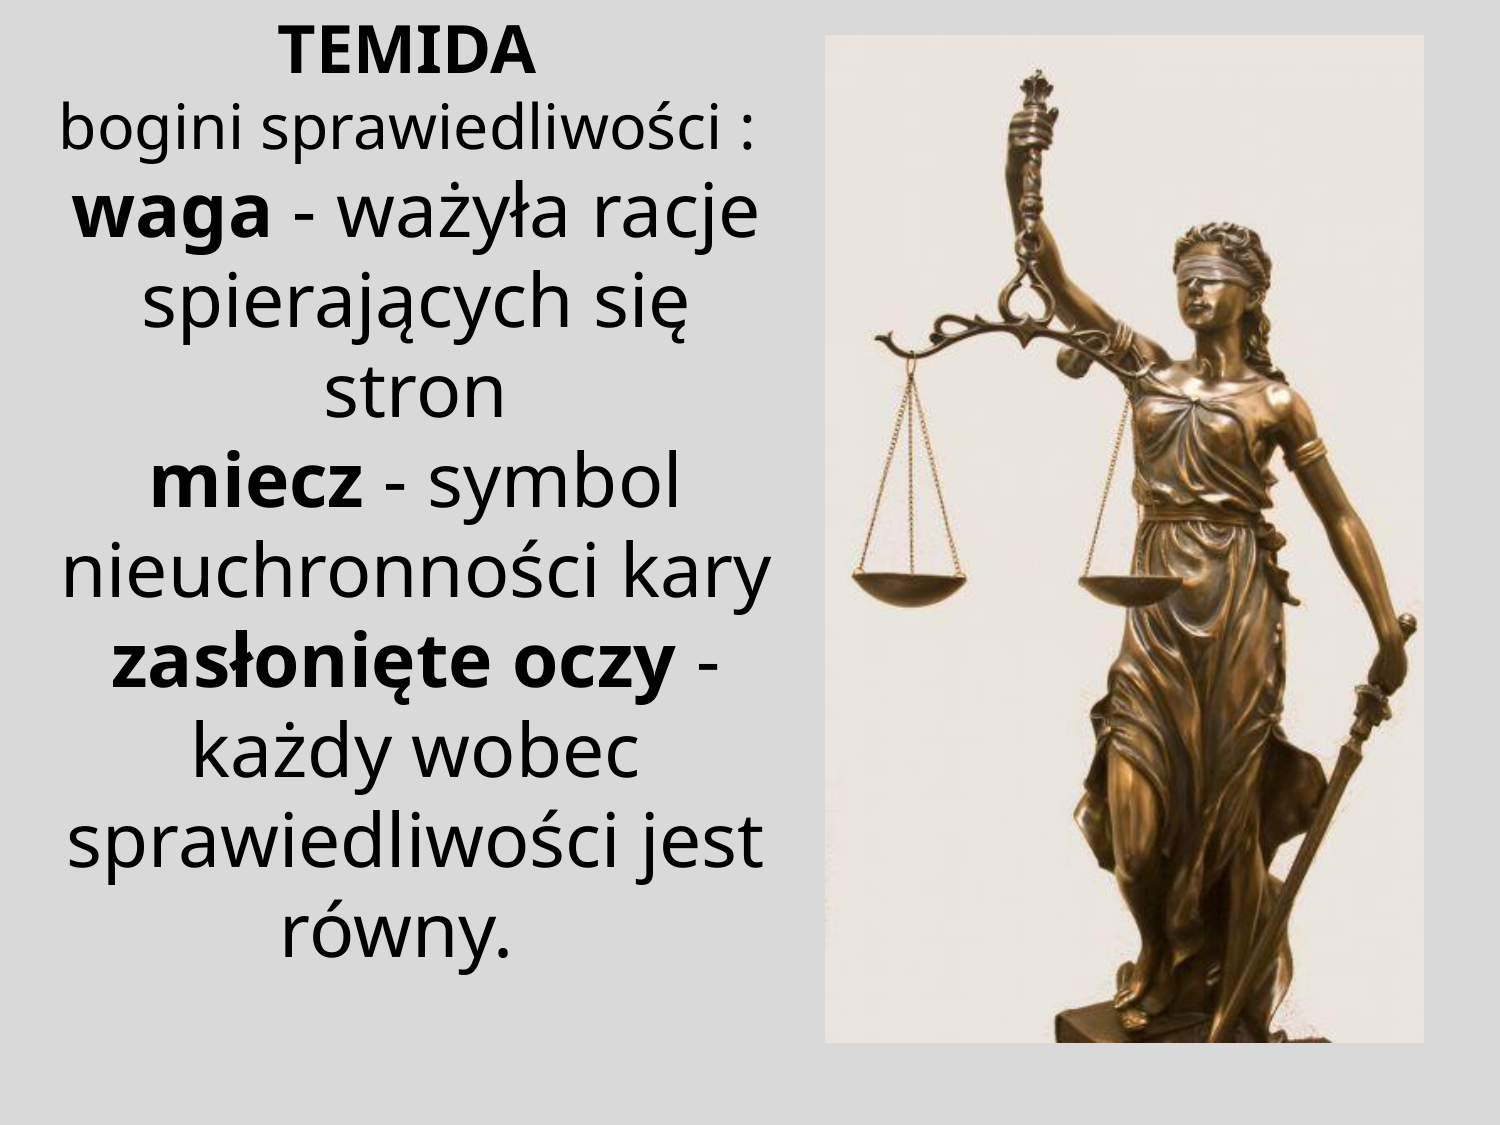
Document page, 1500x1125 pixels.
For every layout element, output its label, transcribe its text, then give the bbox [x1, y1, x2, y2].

text_box TEMIDA bogini sprawiedliwości : waga - ważyła racje spierających się stron miecz - symbol nieuchronności kary zasłonięte oczy - każdy wobec sprawiedliwości jest równy. [35, 0, 797, 1025]
picture [825, 34, 1424, 1044]
